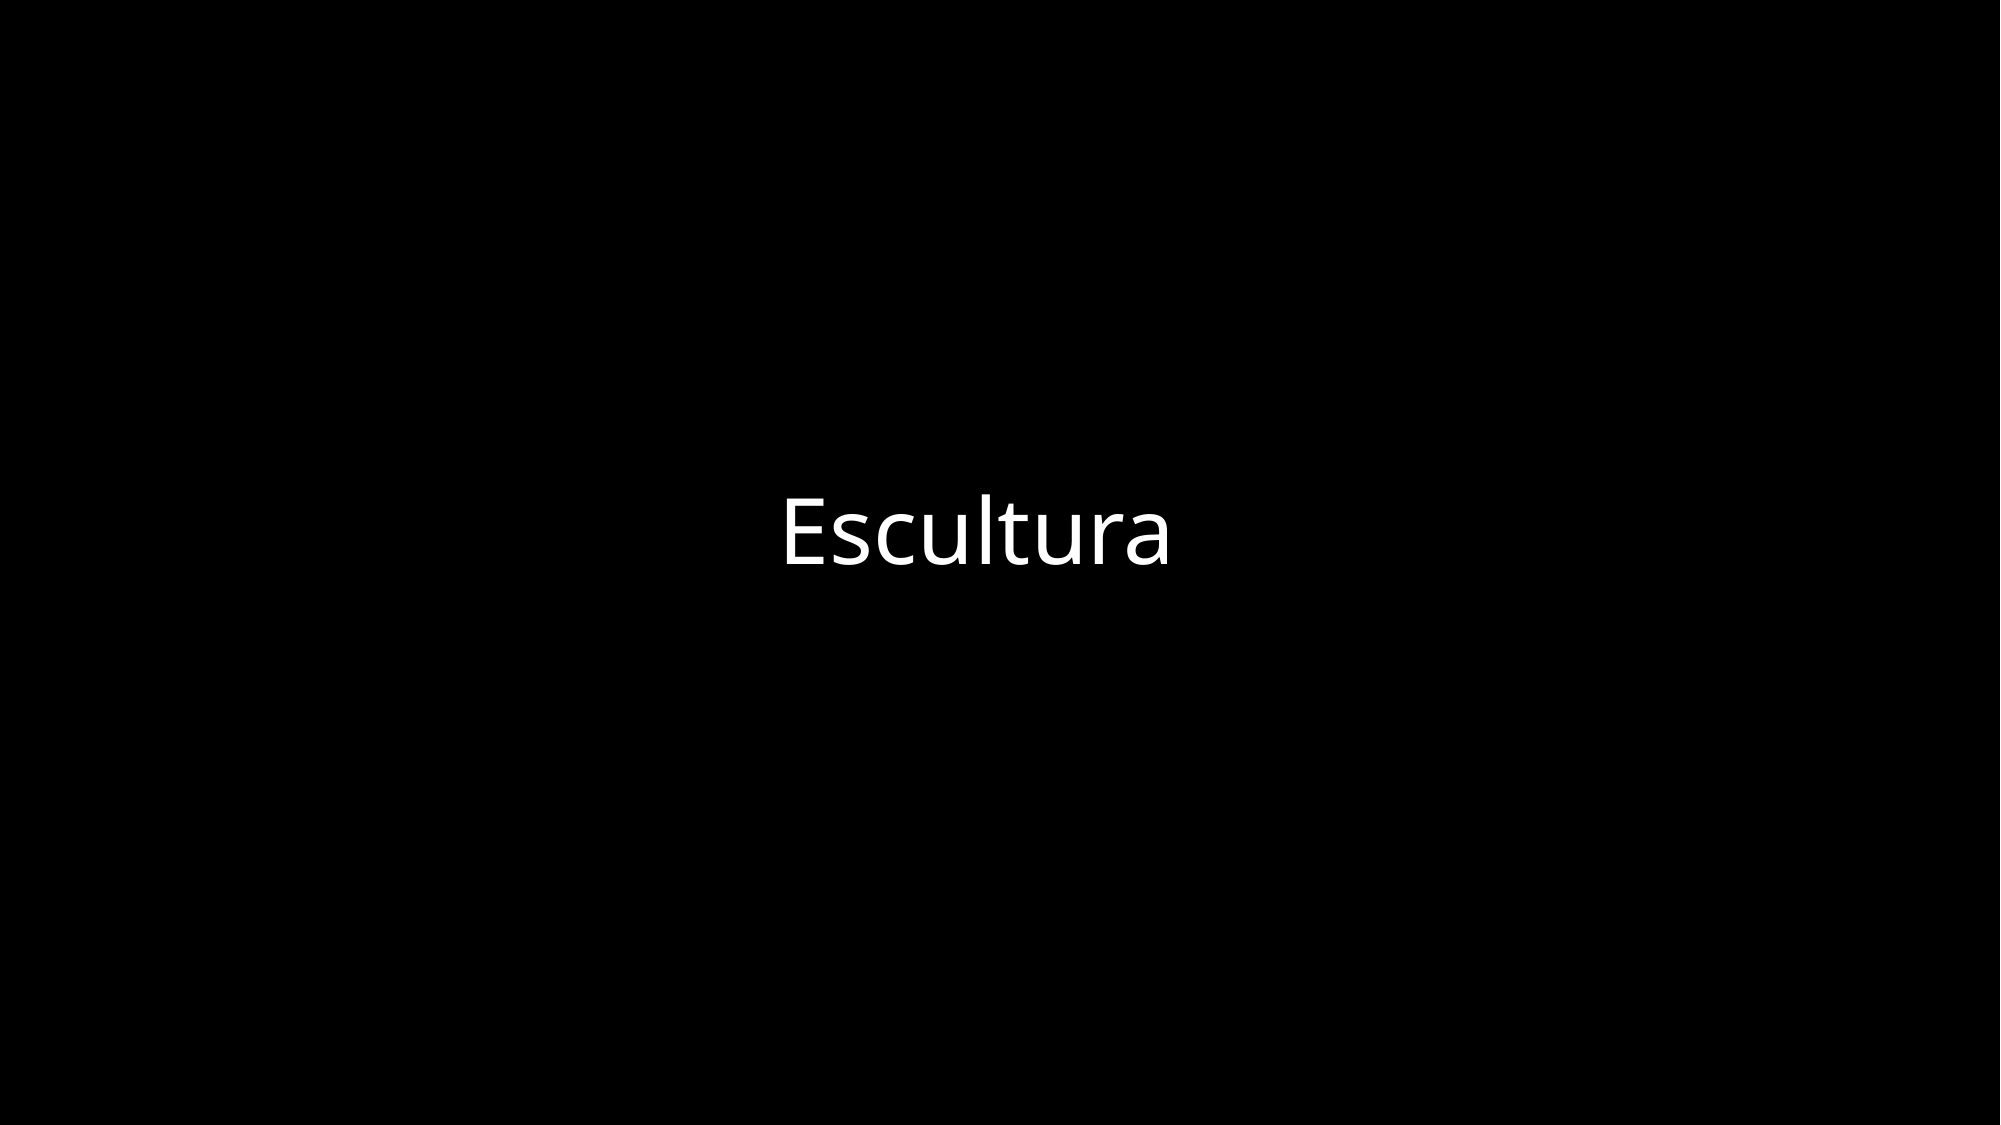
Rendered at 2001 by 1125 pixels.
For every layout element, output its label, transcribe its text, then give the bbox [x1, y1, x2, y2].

title Escultura [114, 426, 1840, 644]
